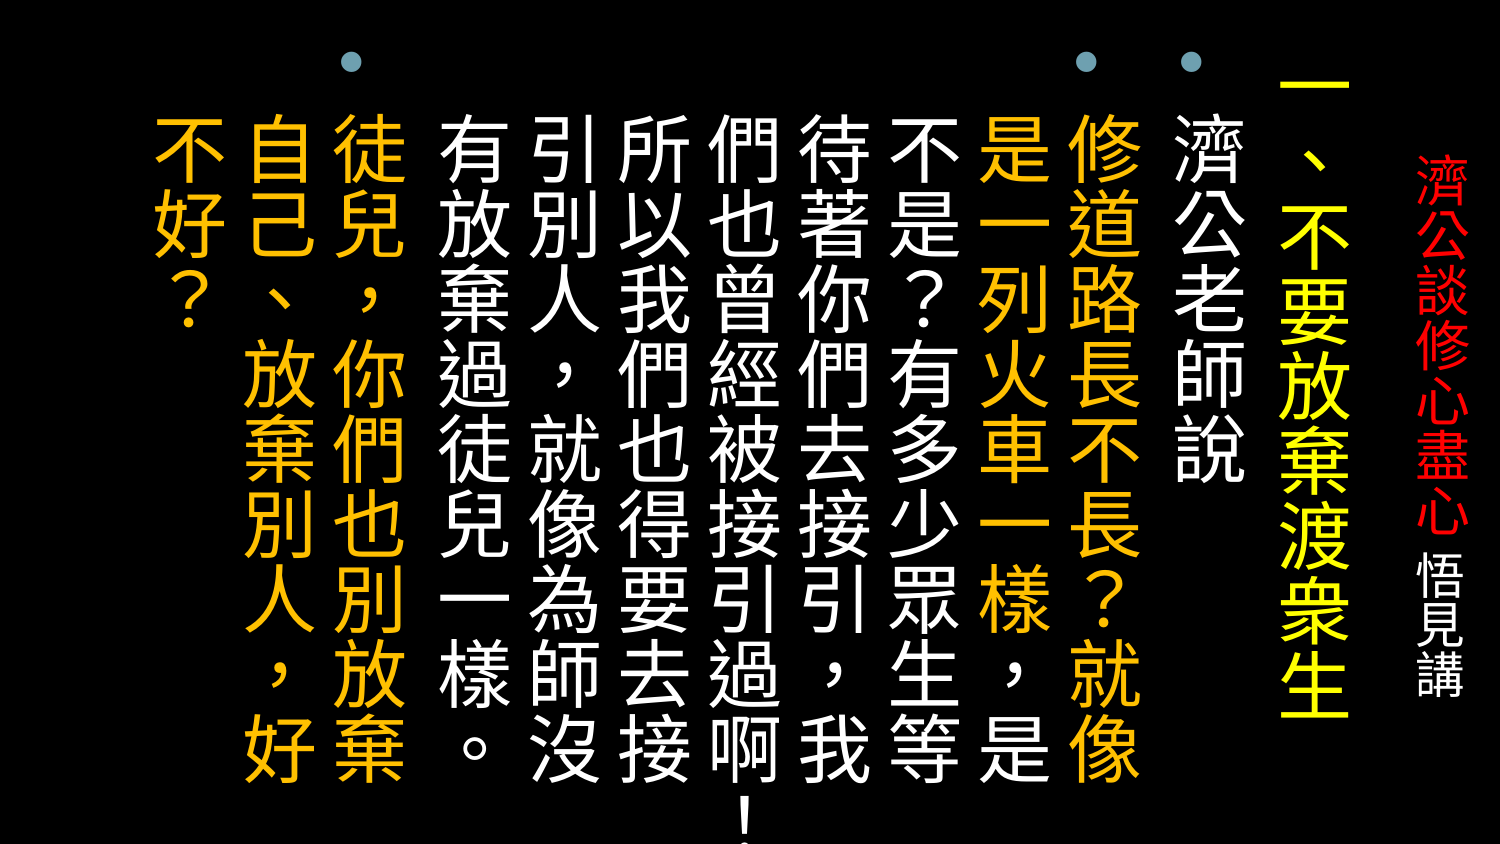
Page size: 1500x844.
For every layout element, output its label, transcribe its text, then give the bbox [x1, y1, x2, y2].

title 濟公談修心盡心 悟見講 [1399, 27, 1483, 825]
list 一、不要放棄渡衆生 濟公老師說 修道路長不長？就像是一列火車一樣，是不是？有多少眾生等待著你們去接引，我們也曾經被接引過啊！所以我們也得要去接引別人，就像為師沒有放棄過徒兒一樣。 徒兒，你們也別放棄自己、放棄別人，好不好？ [29, 27, 1388, 820]
